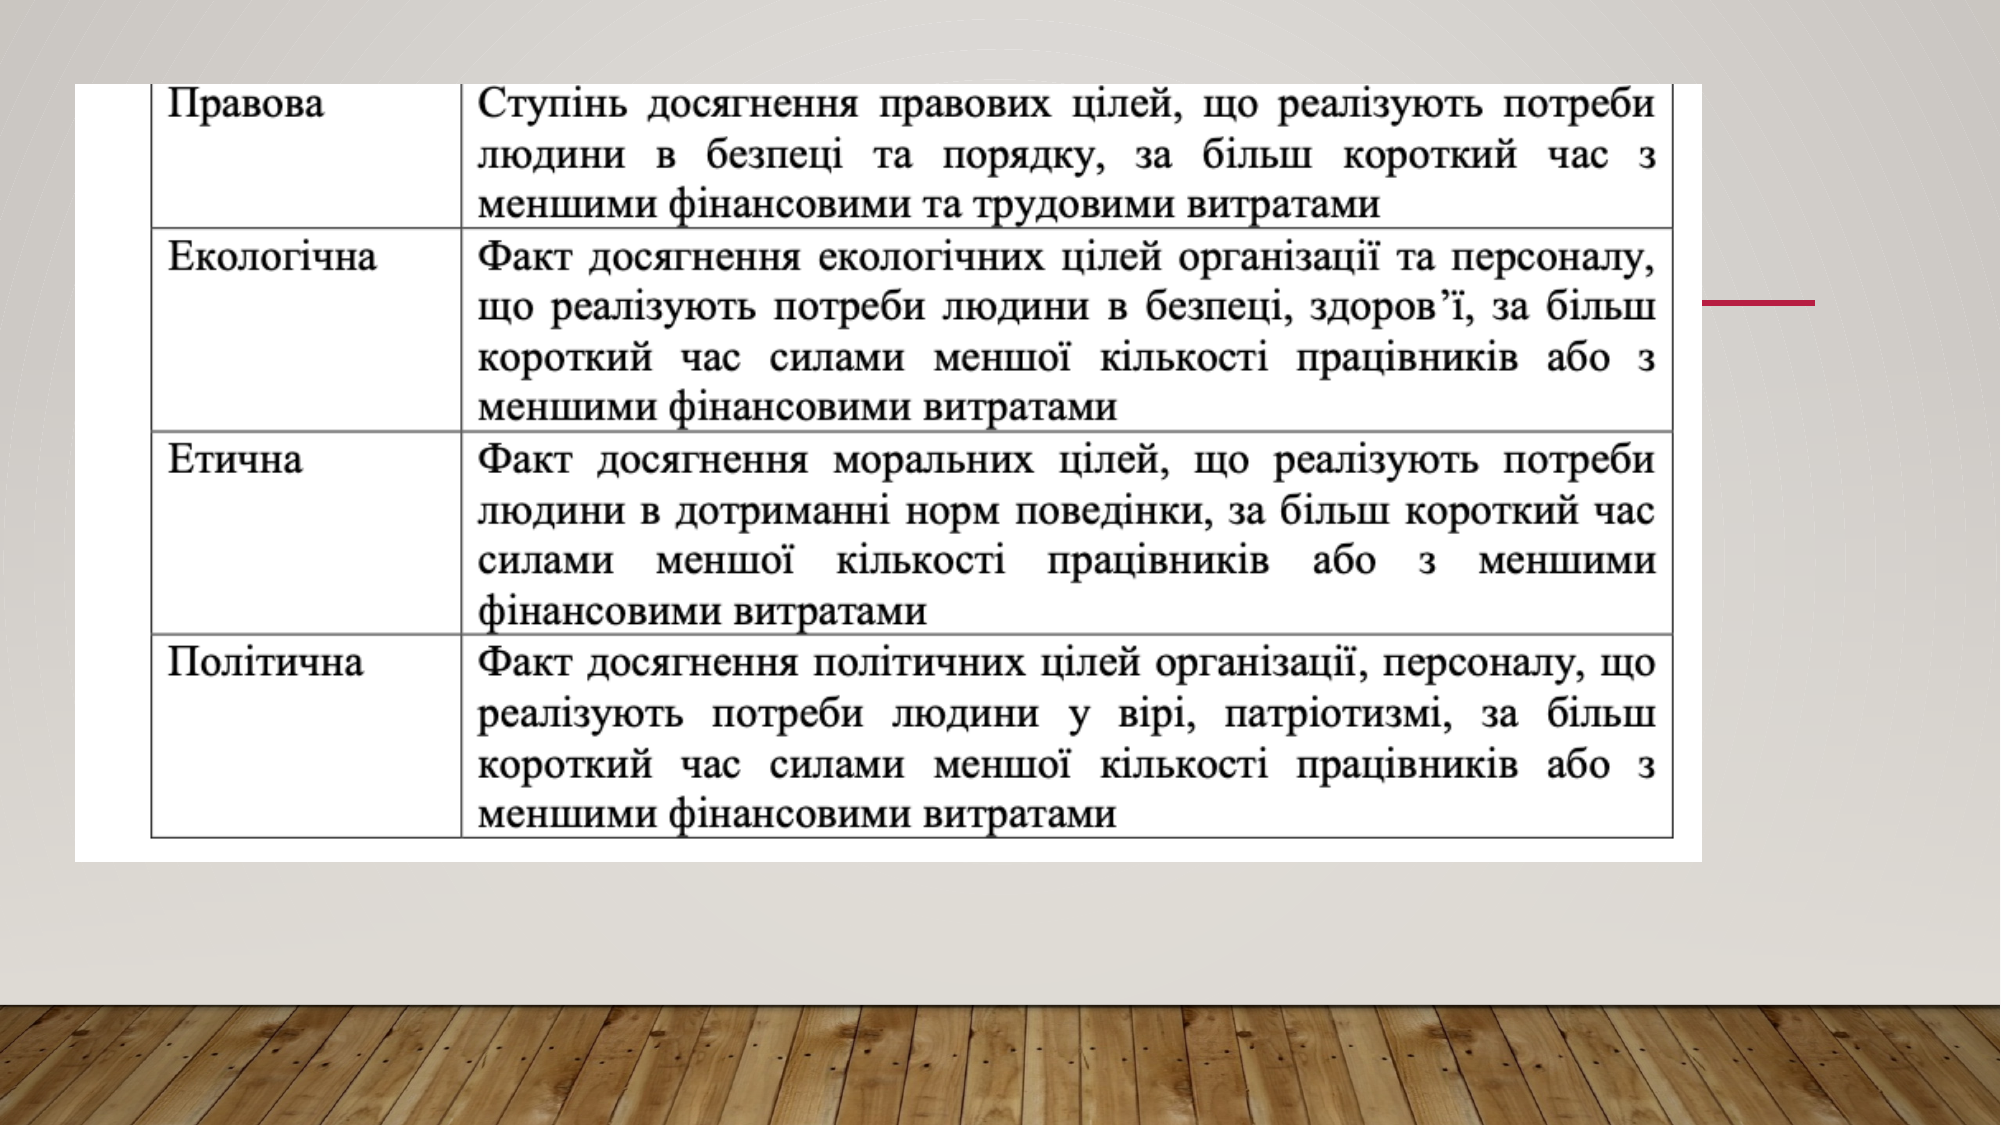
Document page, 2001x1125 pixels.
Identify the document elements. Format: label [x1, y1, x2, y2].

list [74, 83, 1702, 863]
picture [0, 1005, 2000, 1125]
